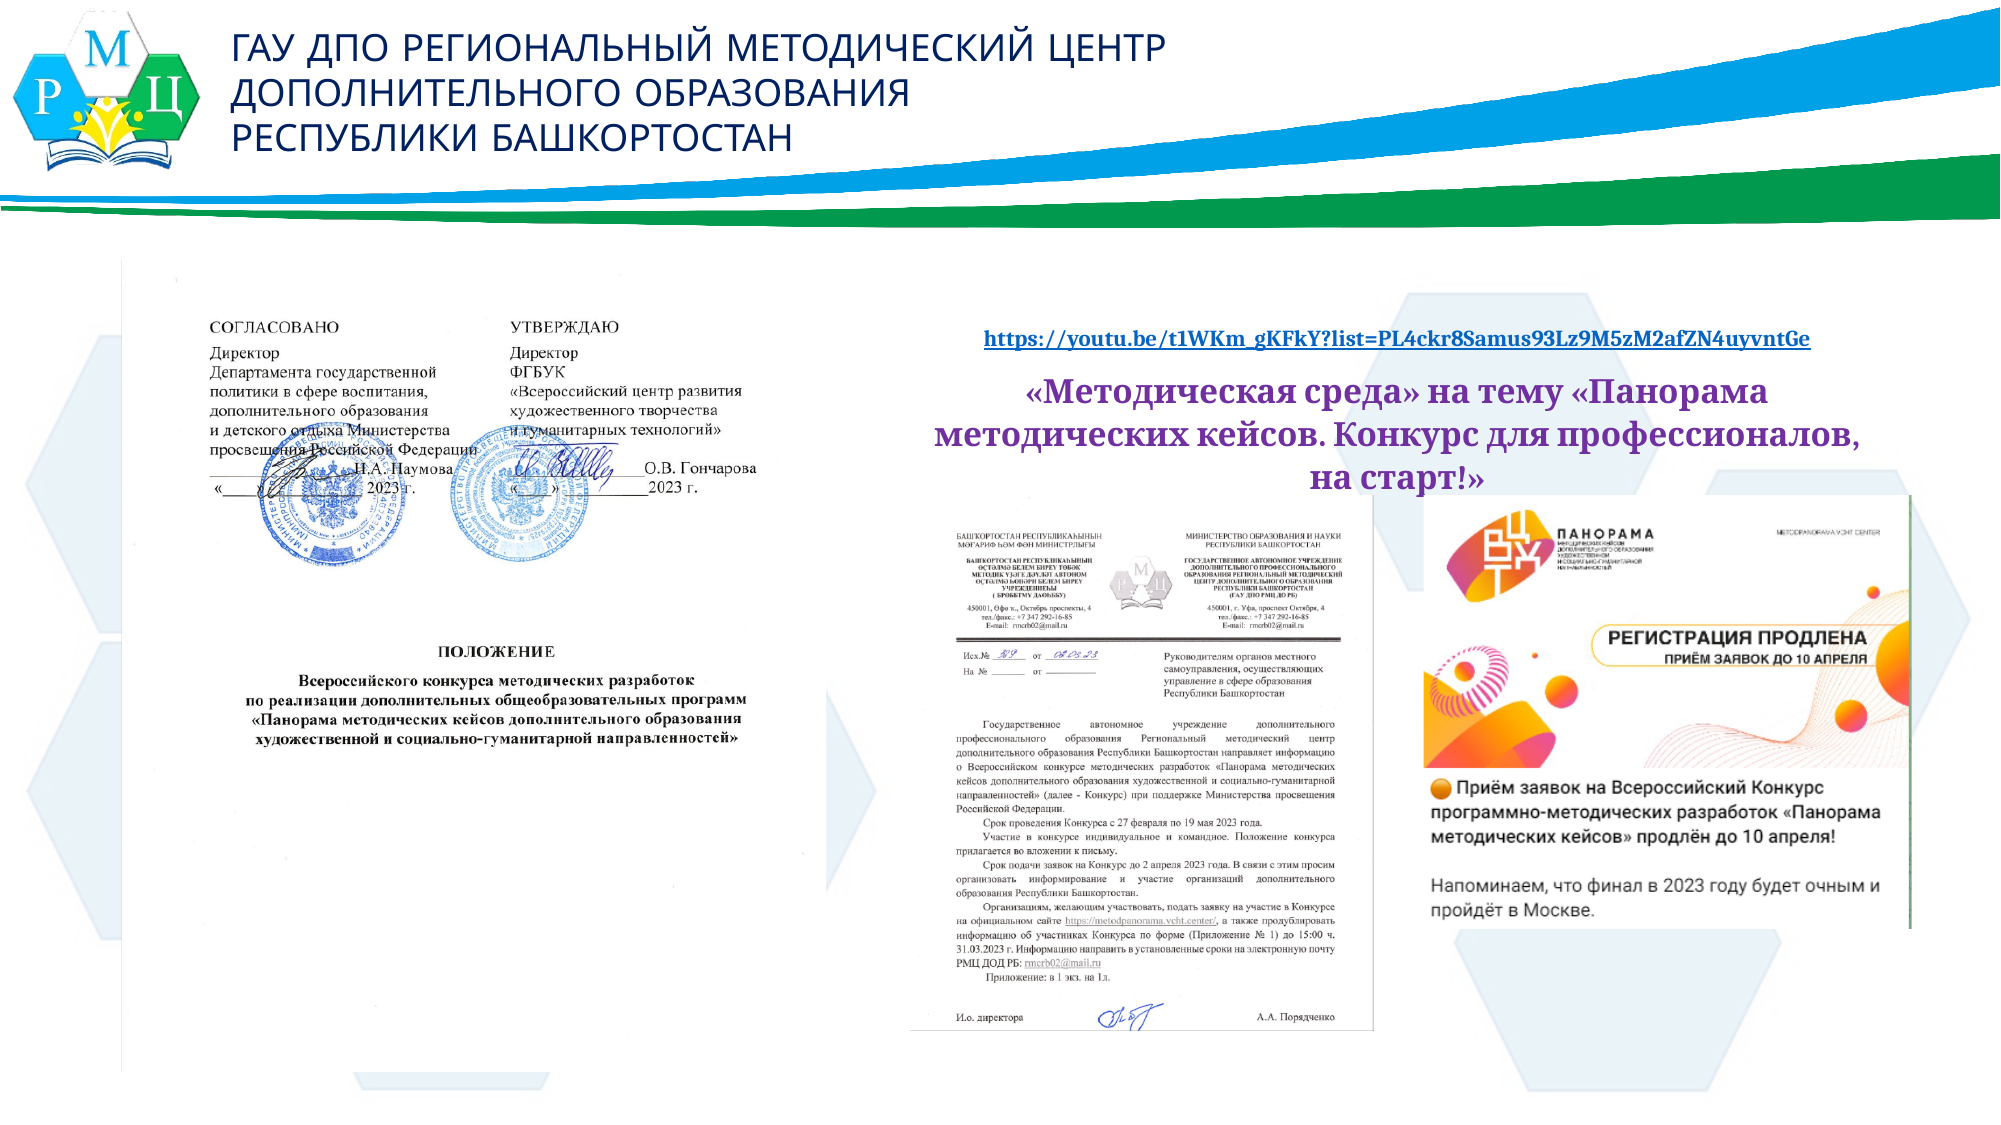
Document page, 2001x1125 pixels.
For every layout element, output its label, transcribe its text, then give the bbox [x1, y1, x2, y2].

picture [0, 0, 2000, 196]
picture [121, 260, 827, 1072]
text_box https://youtu.be/t1WKm_gKFkY?list=PL4ckr8Samus93Lz9M5zM2afZN4uyvntGe «Методическая среда» на тему «Панорама методических кейсов. Конкурс для профессионалов, на старт!» [897, 260, 1898, 504]
picture [909, 495, 1374, 1031]
picture [1423, 495, 1912, 929]
picture [0, 87, 2000, 228]
